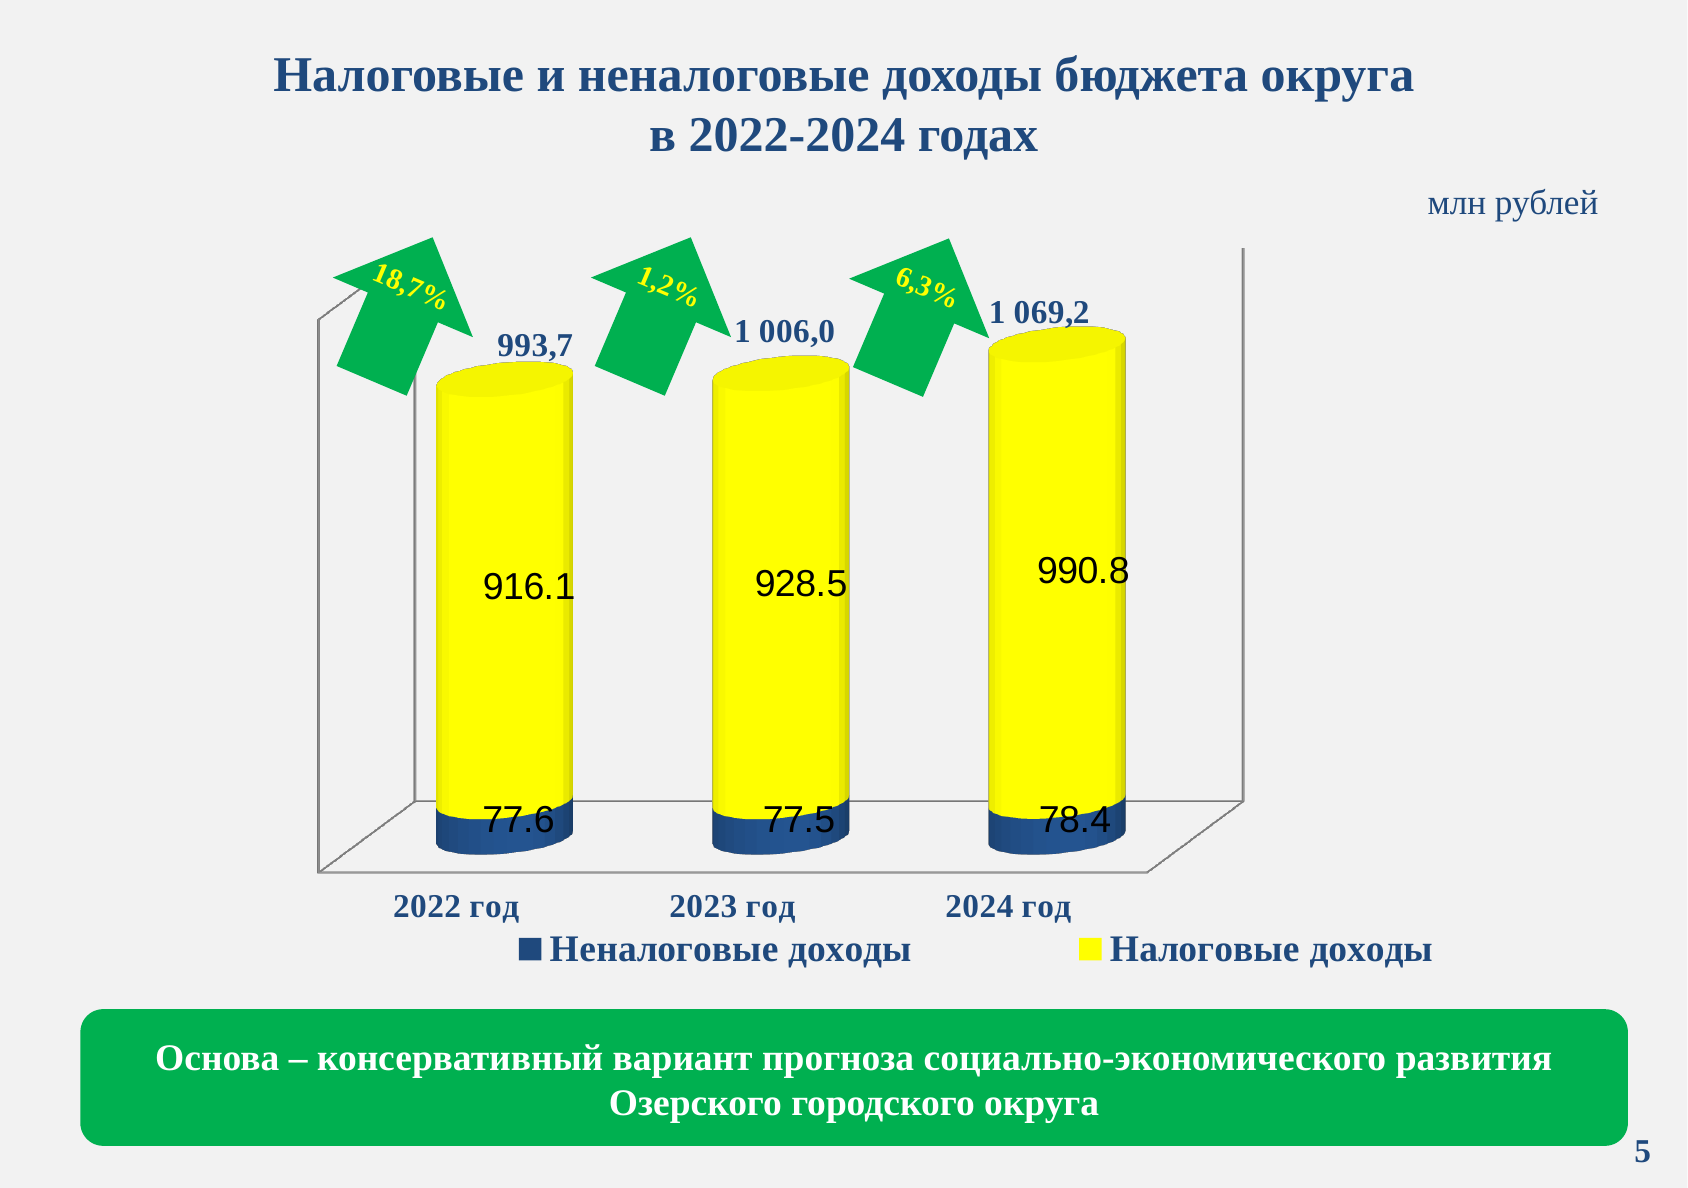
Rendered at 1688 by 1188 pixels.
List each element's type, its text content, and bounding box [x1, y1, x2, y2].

text_box Основа – консервативный вариант прогноза социально-экономического развития Озерского городского округа [78, 1007, 1631, 1148]
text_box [325, 230, 479, 388]
slide_number 5 [1603, 1116, 1682, 1183]
list млн рублей [1407, 187, 1599, 223]
chart [294, 224, 1654, 981]
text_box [841, 231, 995, 389]
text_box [583, 230, 737, 388]
title Налоговые и неналоговые доходы бюджета округа в 2022-2024 годах [0, 32, 1688, 171]
